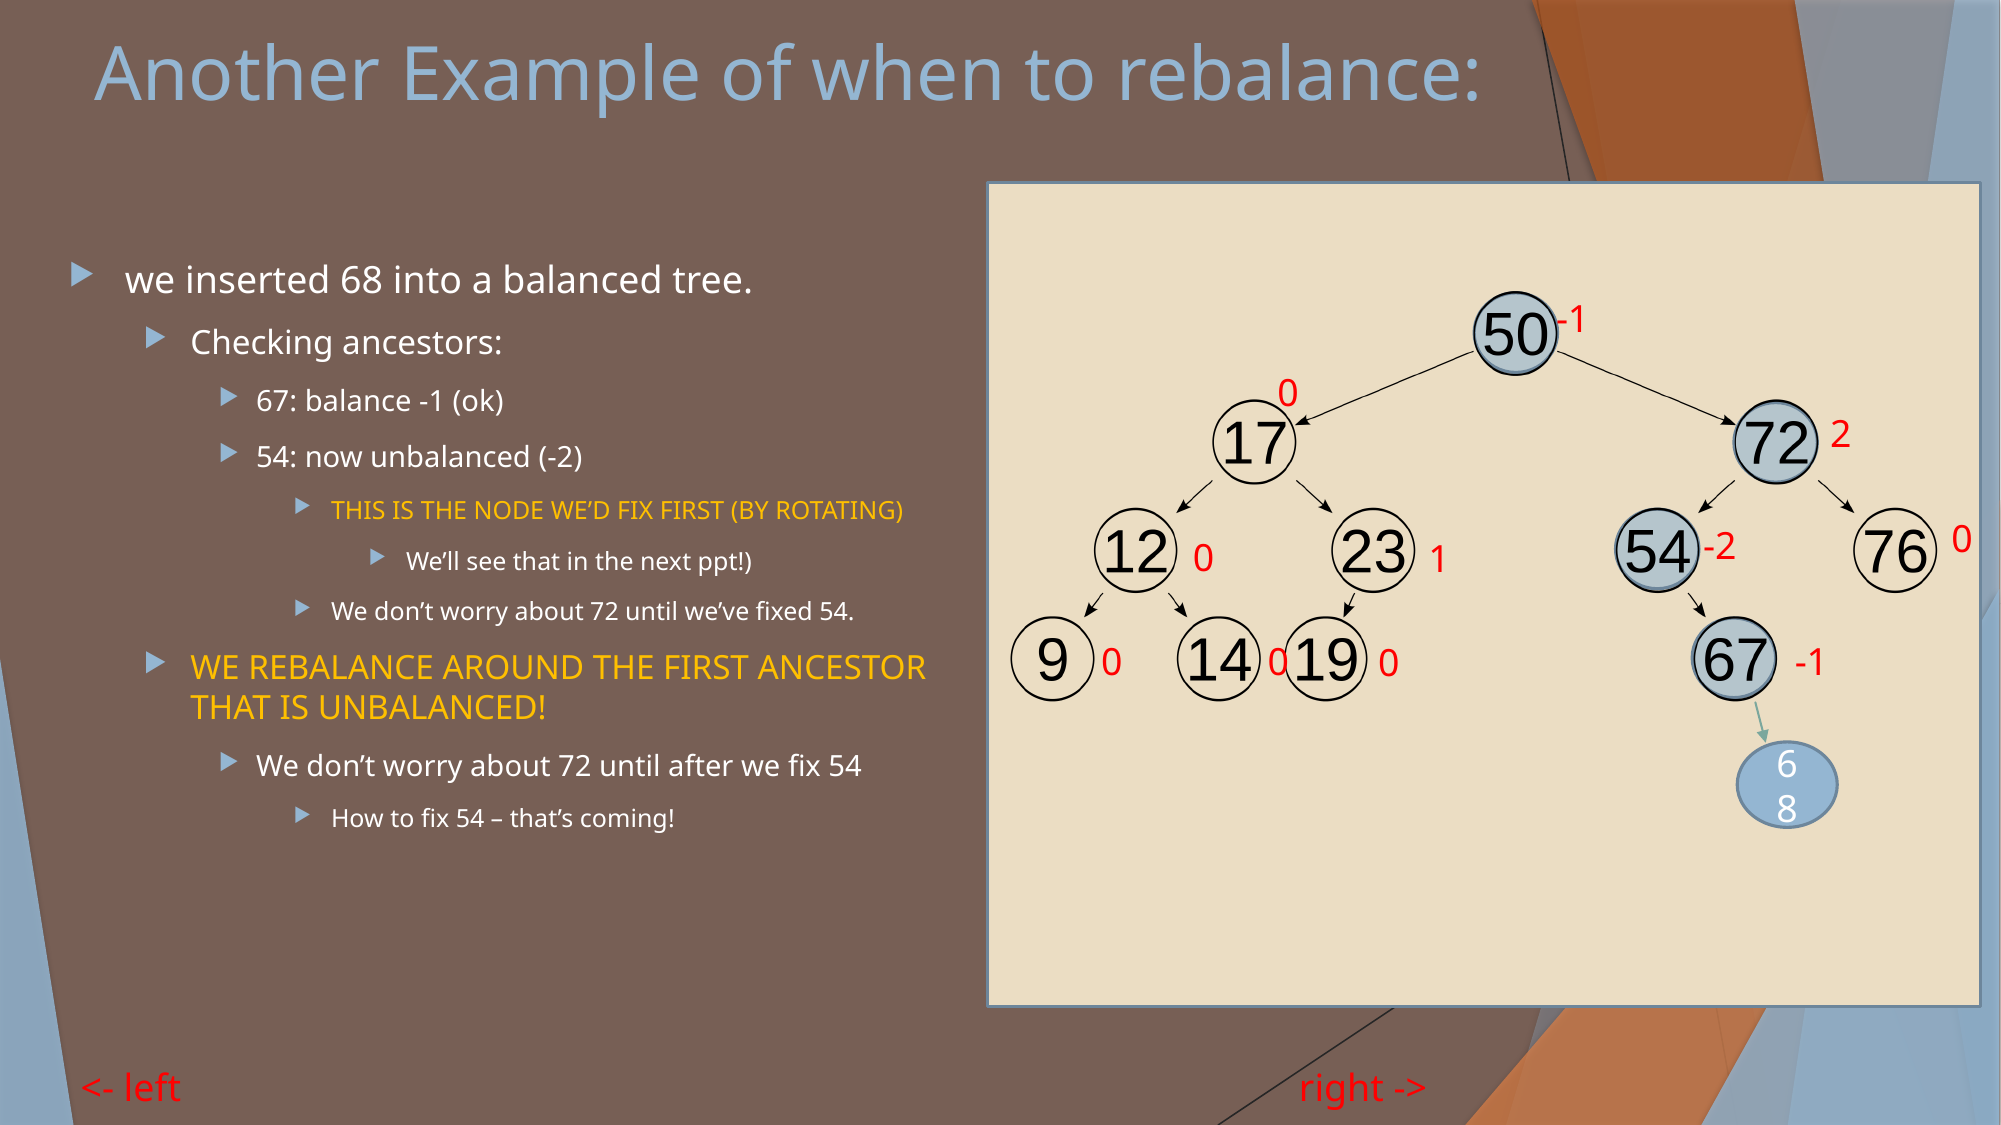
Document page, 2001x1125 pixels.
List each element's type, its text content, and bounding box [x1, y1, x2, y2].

text_box [986, 181, 1982, 1008]
text_box 68 [1735, 740, 1839, 829]
footer <- left right -> [65, 1056, 1827, 1117]
text_box 0 [1945, 508, 1988, 568]
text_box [1754, 701, 1767, 744]
picture [1006, 287, 1941, 706]
list we inserted 68 into a balanced tree. Checking ancestors: 67: balance -1 (ok) 54: now unbalanced (-2) THIS IS THE NODE WE’D FIX FIRST (BY ROTATING) We’ll see that in the next ppt!) We don’t worry about 72 until we’ve fixed 54. WE REBALANCE AROUND THE FIRST ANCESTOR THAT IS UNBALANCED! We don’t worry about 72 until after we fix 54 How to fix 54 – that’s coming! [53, 182, 981, 1057]
title Another Example of when to rebalance: [79, 17, 1753, 140]
